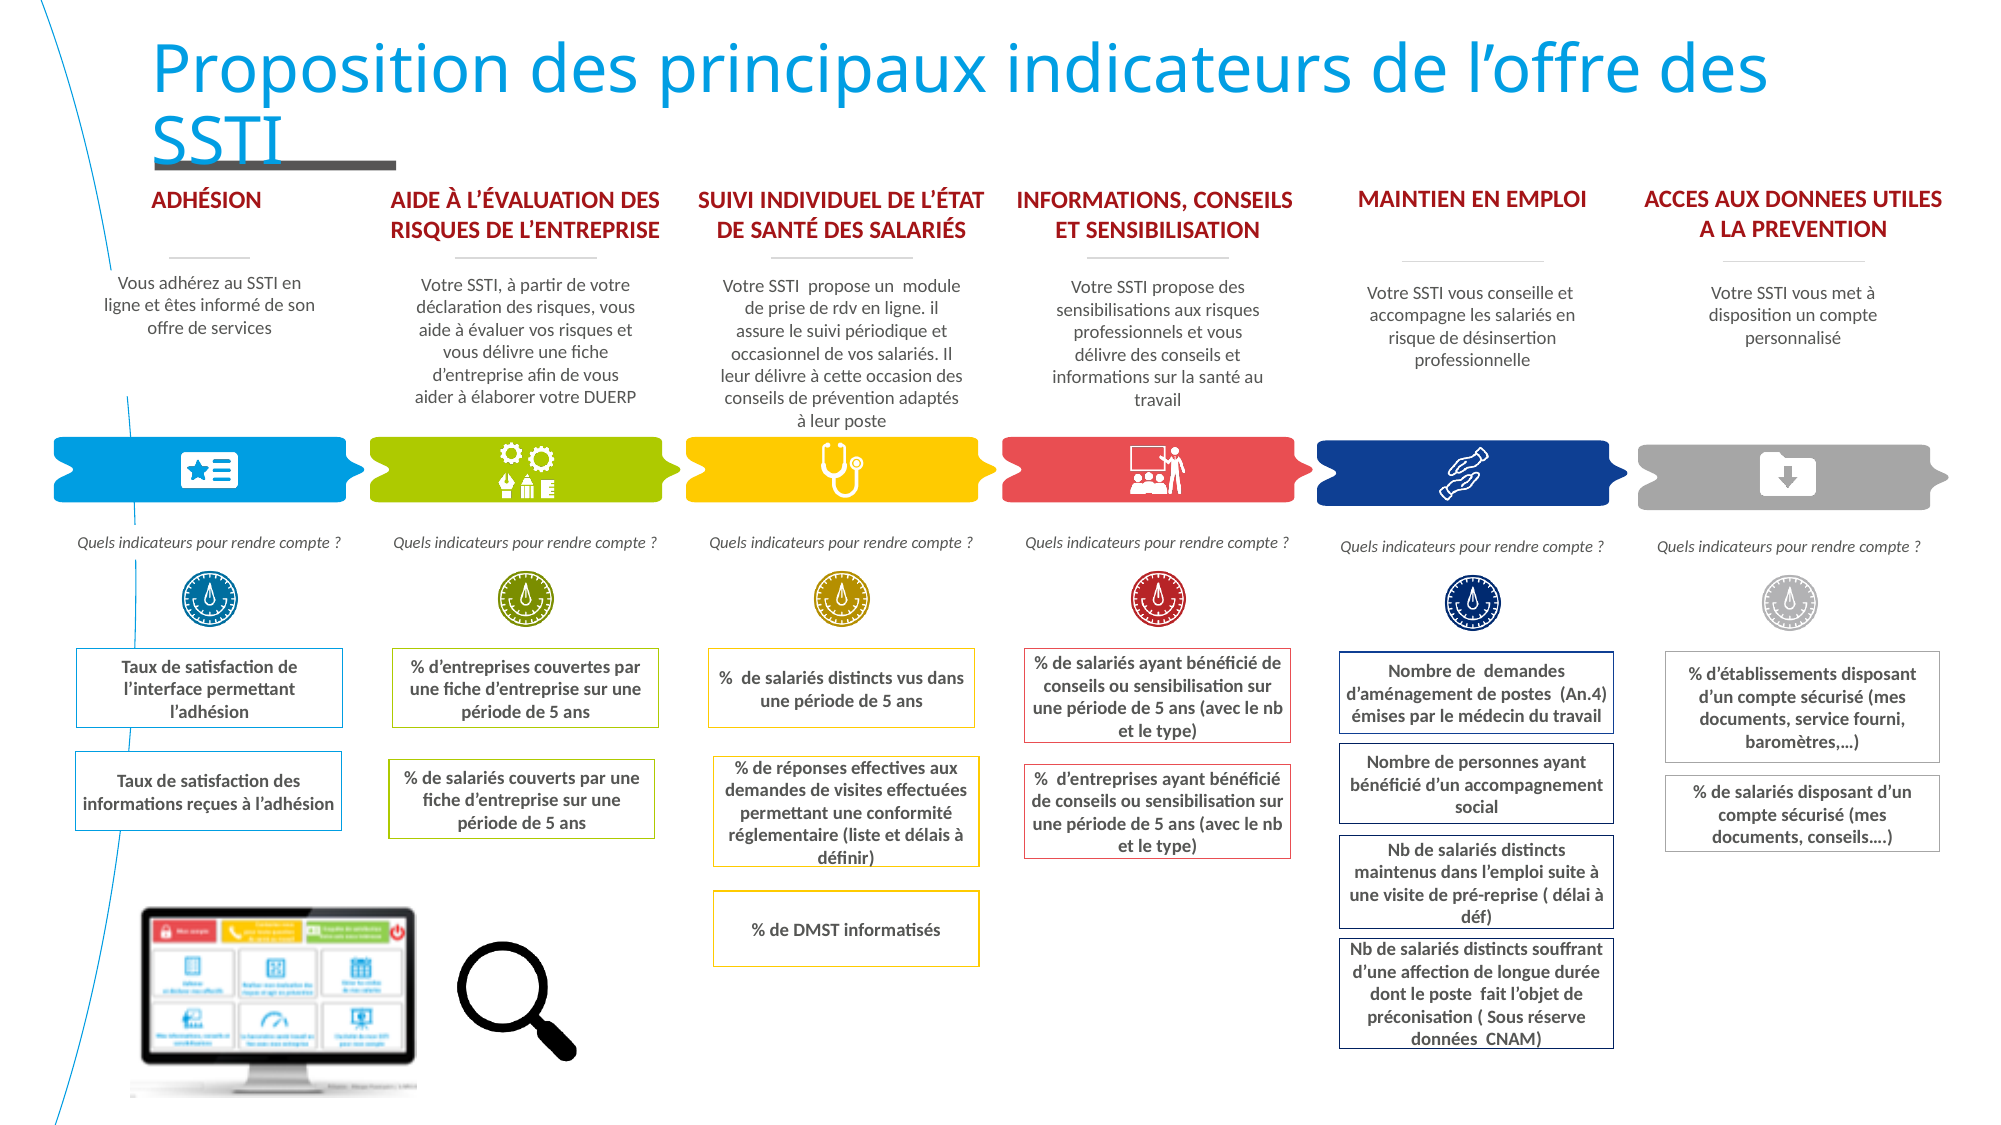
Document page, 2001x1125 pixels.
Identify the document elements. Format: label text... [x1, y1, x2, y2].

text_box Nb de salariés distincts maintenus dans l’emploi suite à une visite de pré-reprise ( délai à déf) [1339, 835, 1615, 930]
picture [812, 439, 872, 500]
picture [1758, 571, 1821, 634]
picture [1129, 441, 1186, 498]
picture [1126, 568, 1189, 630]
picture [494, 568, 557, 630]
picture [1754, 441, 1821, 507]
picture [495, 439, 556, 500]
text_box % de salariés ayant bénéficié de conseils ou sensibilisation sur une période de 5 ans (avec le nb et le type) [1024, 648, 1292, 744]
text_box MAINTIEN EN EMPLOI [1312, 182, 1633, 248]
text_box % de DMST informatisés [712, 890, 980, 968]
text_box INFORMATIONS, CONSEILS ET SENSIBILISATION [997, 183, 1319, 249]
text_box ADHÉSION [49, 183, 365, 249]
picture [178, 568, 241, 630]
picture [130, 905, 417, 1098]
text_box Votre SSTI vous conseille et accompagne les salariés en risque de désinsertion professionnelle [1356, 280, 1589, 405]
text_box ACCES AUX DONNEES UTILES A LA PREVENTION [1633, 182, 1954, 248]
text_box [1317, 440, 1431, 506]
text_box [1002, 436, 1313, 503]
text_box [53, 436, 365, 503]
text_box [686, 436, 997, 503]
text_box [1638, 444, 1949, 511]
text_box Votre SSTI propose des sensibilisations aux risques professionnels et vous délivre des conseils et informations sur la santé au travail [1041, 275, 1275, 399]
text_box Quels indicateurs pour rendre compte ? [686, 525, 998, 560]
text_box Taux de satisfaction de l’interface permettant l’adhésion [76, 648, 343, 729]
picture [810, 568, 873, 630]
text_box Quels indicateurs pour rendre compte ? [1316, 528, 1629, 564]
list Proposition des principaux indicateurs de l’offre des SSTI [136, 27, 1804, 129]
text_box Taux de satisfaction des informations reçues à l’adhésion [75, 751, 343, 832]
picture [182, 453, 237, 488]
text_box SUIVI INDIVIDUEL DE L’ÉTAT DE SANTÉ DES SALARIÉS [681, 183, 997, 249]
text_box [370, 436, 681, 503]
text_box Quels indicateurs pour rendre compte ? [1002, 525, 1314, 560]
text_box AIDE À L’ÉVALUATION DES RISQUES DE L’ENTREPRISE [365, 183, 681, 249]
text_box Votre SSTI propose un module de prise de rdv en ligne. il assure le suivi périodique et occasionnel de vos salariés. Il leur délivre à cette occasion des conseils de prévention adaptés à leur poste [713, 273, 971, 400]
text_box Nombre de demandes d’aménagement de postes (An.4) émises par le médecin du travail [1339, 651, 1615, 734]
text_box Vous adhérez au SSTI en ligne et êtes informé de son offre de services [94, 270, 325, 397]
text_box Nombre de personnes ayant bénéficié d’un accompagnement social [1339, 743, 1615, 825]
text_box % de salariés disposant d’un compte sécurisé (mes documents, conseils….) [1664, 775, 1940, 853]
text_box % d’entreprises couvertes par une fiche d’entreprise sur une période de 5 ans [392, 648, 659, 729]
text_box Votre SSTI, à partir de votre déclaration des risques, vous aide à évaluer vos risques et vous délivre une fiche d’entreprise afin de vous aider à élaborer votre DUERP [407, 272, 645, 399]
text_box % d’établissements disposant d’un compte sécurisé (mes documents, service fourni, baromètres,…) [1664, 650, 1940, 763]
text_box % de salariés distincts vus dans une période de 5 ans [708, 648, 976, 729]
text_box % de salariés couverts par une fiche d’entreprise sur une période de 5 ans [388, 758, 656, 840]
text_box [1497, 440, 1628, 506]
text_box Nb de salariés distincts souffrant d’une affection de longue durée dont le poste fait l’objet de préconisation ( Sous réserve données CNAM) [1338, 937, 1615, 1049]
picture [1431, 440, 1497, 507]
text_box Quels indicateurs pour rendre compte ? [1633, 528, 1945, 564]
text_box % d’entreprises ayant bénéficié de conseils ou sensibilisation sur une période de 5 ans (avec le nb et le type) [1024, 763, 1291, 860]
text_box Quels indicateurs pour rendre compte ? [369, 525, 682, 560]
text_box Votre SSTI vous met à disposition un compte personnalisé [1676, 280, 1910, 405]
picture [1441, 571, 1504, 634]
picture [444, 928, 589, 1074]
text_box % de réponses effectives aux demandes de visites effectuées permettant une conformité réglementaire (liste et délais à définir) [712, 755, 980, 868]
text_box Quels indicateurs pour rendre compte ? [53, 525, 366, 560]
